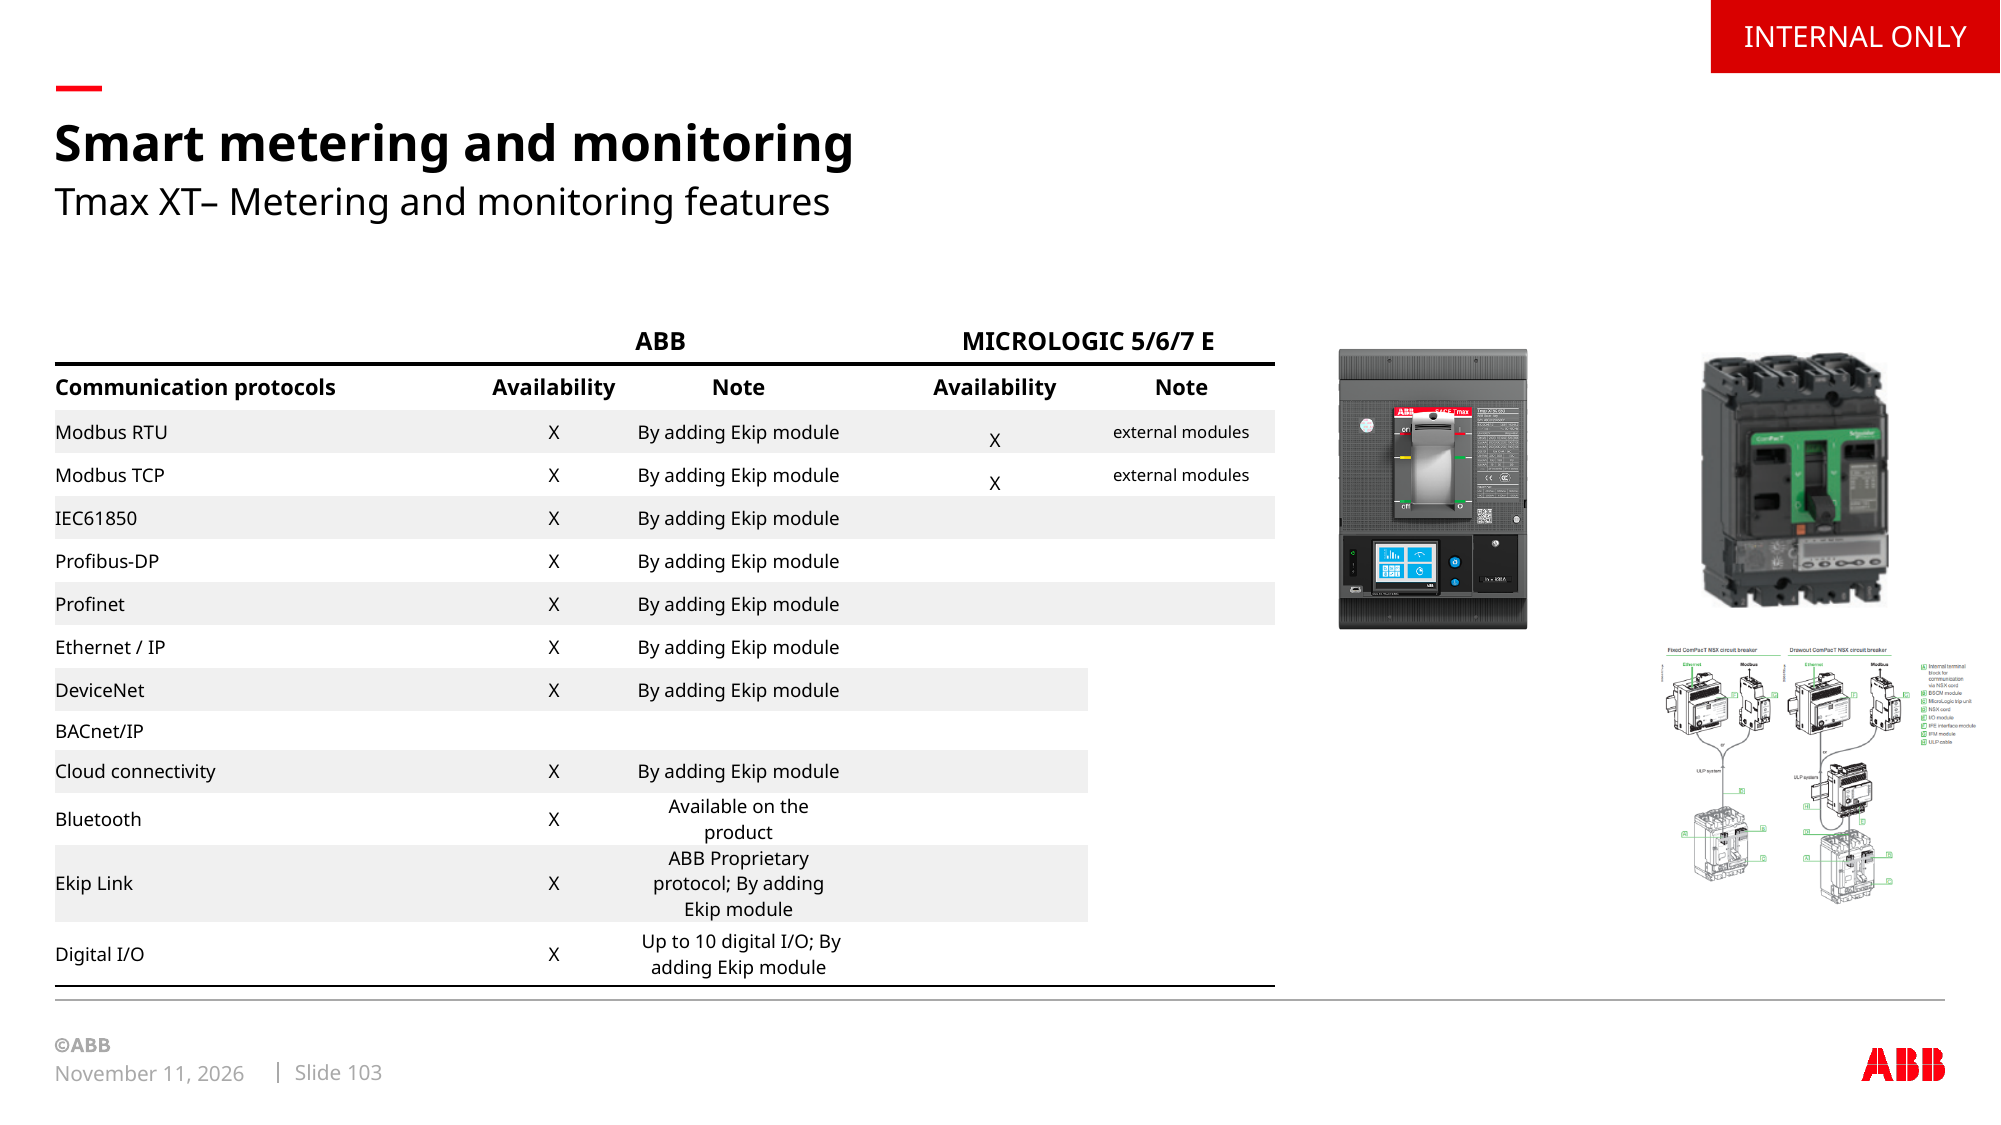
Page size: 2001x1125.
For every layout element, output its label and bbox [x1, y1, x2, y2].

subtitle [54, 177, 1945, 261]
table_header [55, 317, 1275, 362]
picture [1699, 336, 1904, 620]
picture [1649, 643, 1983, 908]
picture [1861, 1048, 1945, 1081]
text_box [1709, 0, 2000, 75]
slide_number [294, 1064, 406, 1084]
slide_number [54, 1064, 246, 1084]
title [54, 111, 1945, 177]
table_cell [55, 366, 1275, 985]
picture [1336, 346, 1528, 630]
